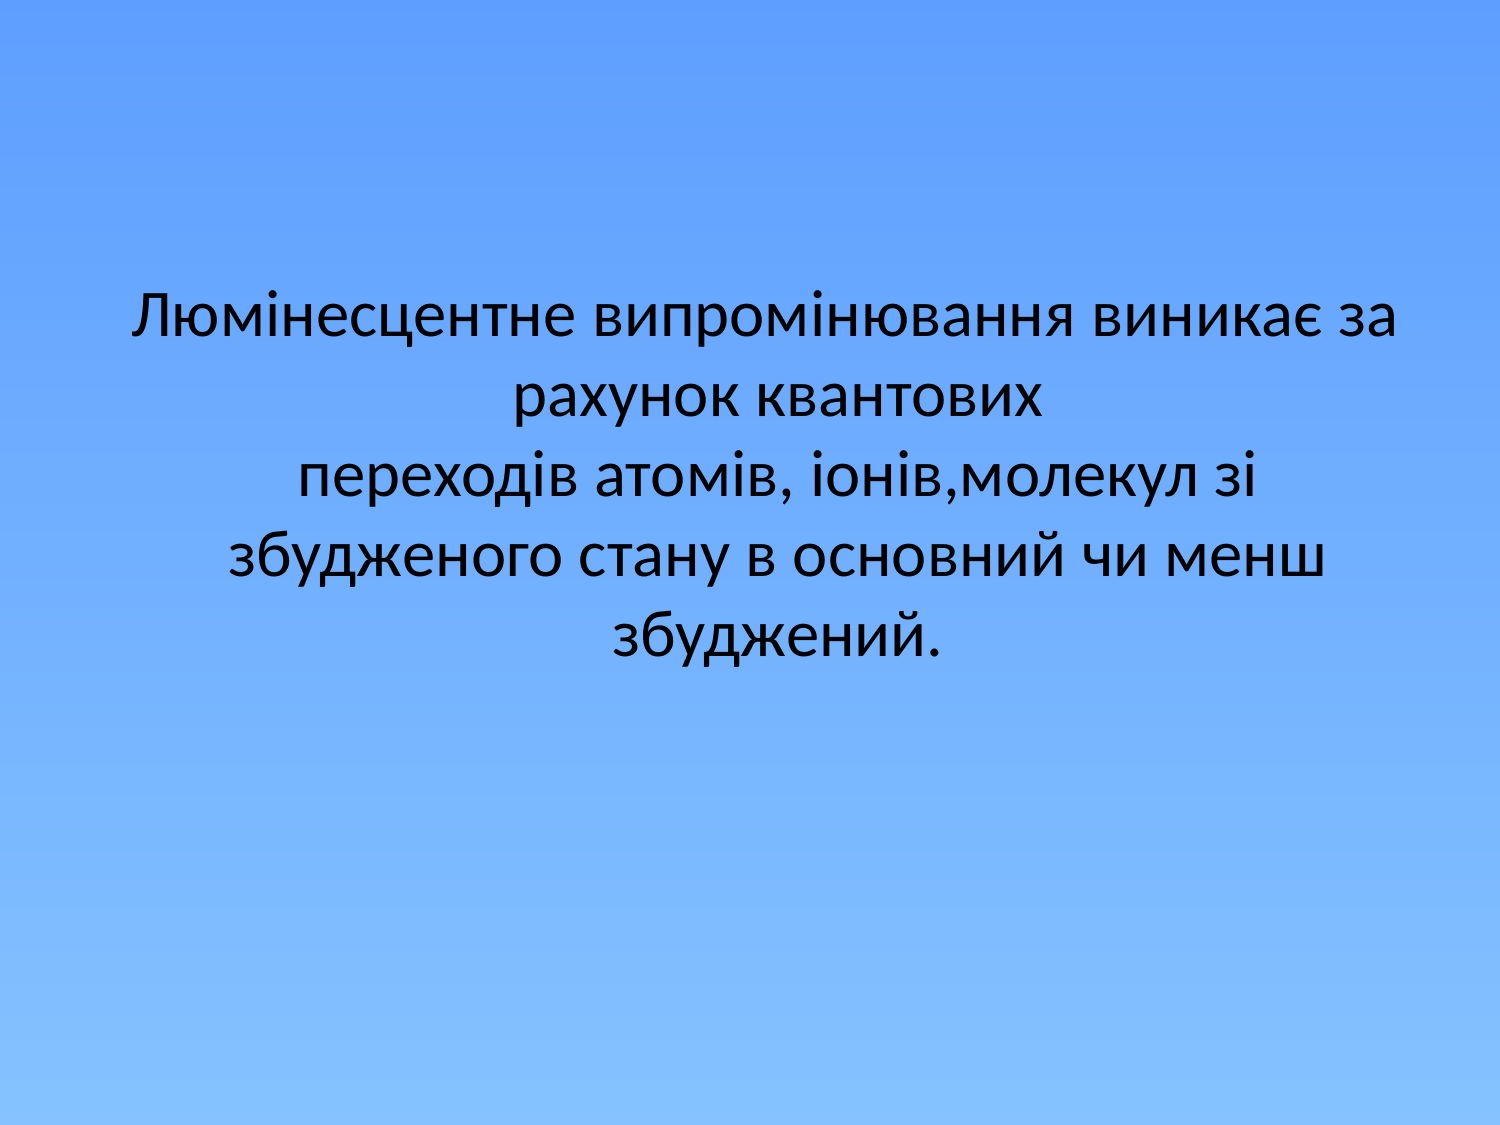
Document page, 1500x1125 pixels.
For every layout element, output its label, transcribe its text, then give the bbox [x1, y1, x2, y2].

list Люмінесцентне випромінювання виникає за рахунок квантових переходів атомів, іонів,молекул зі збудженого стану в основний чи менш збуджений. [75, 262, 1425, 1005]
